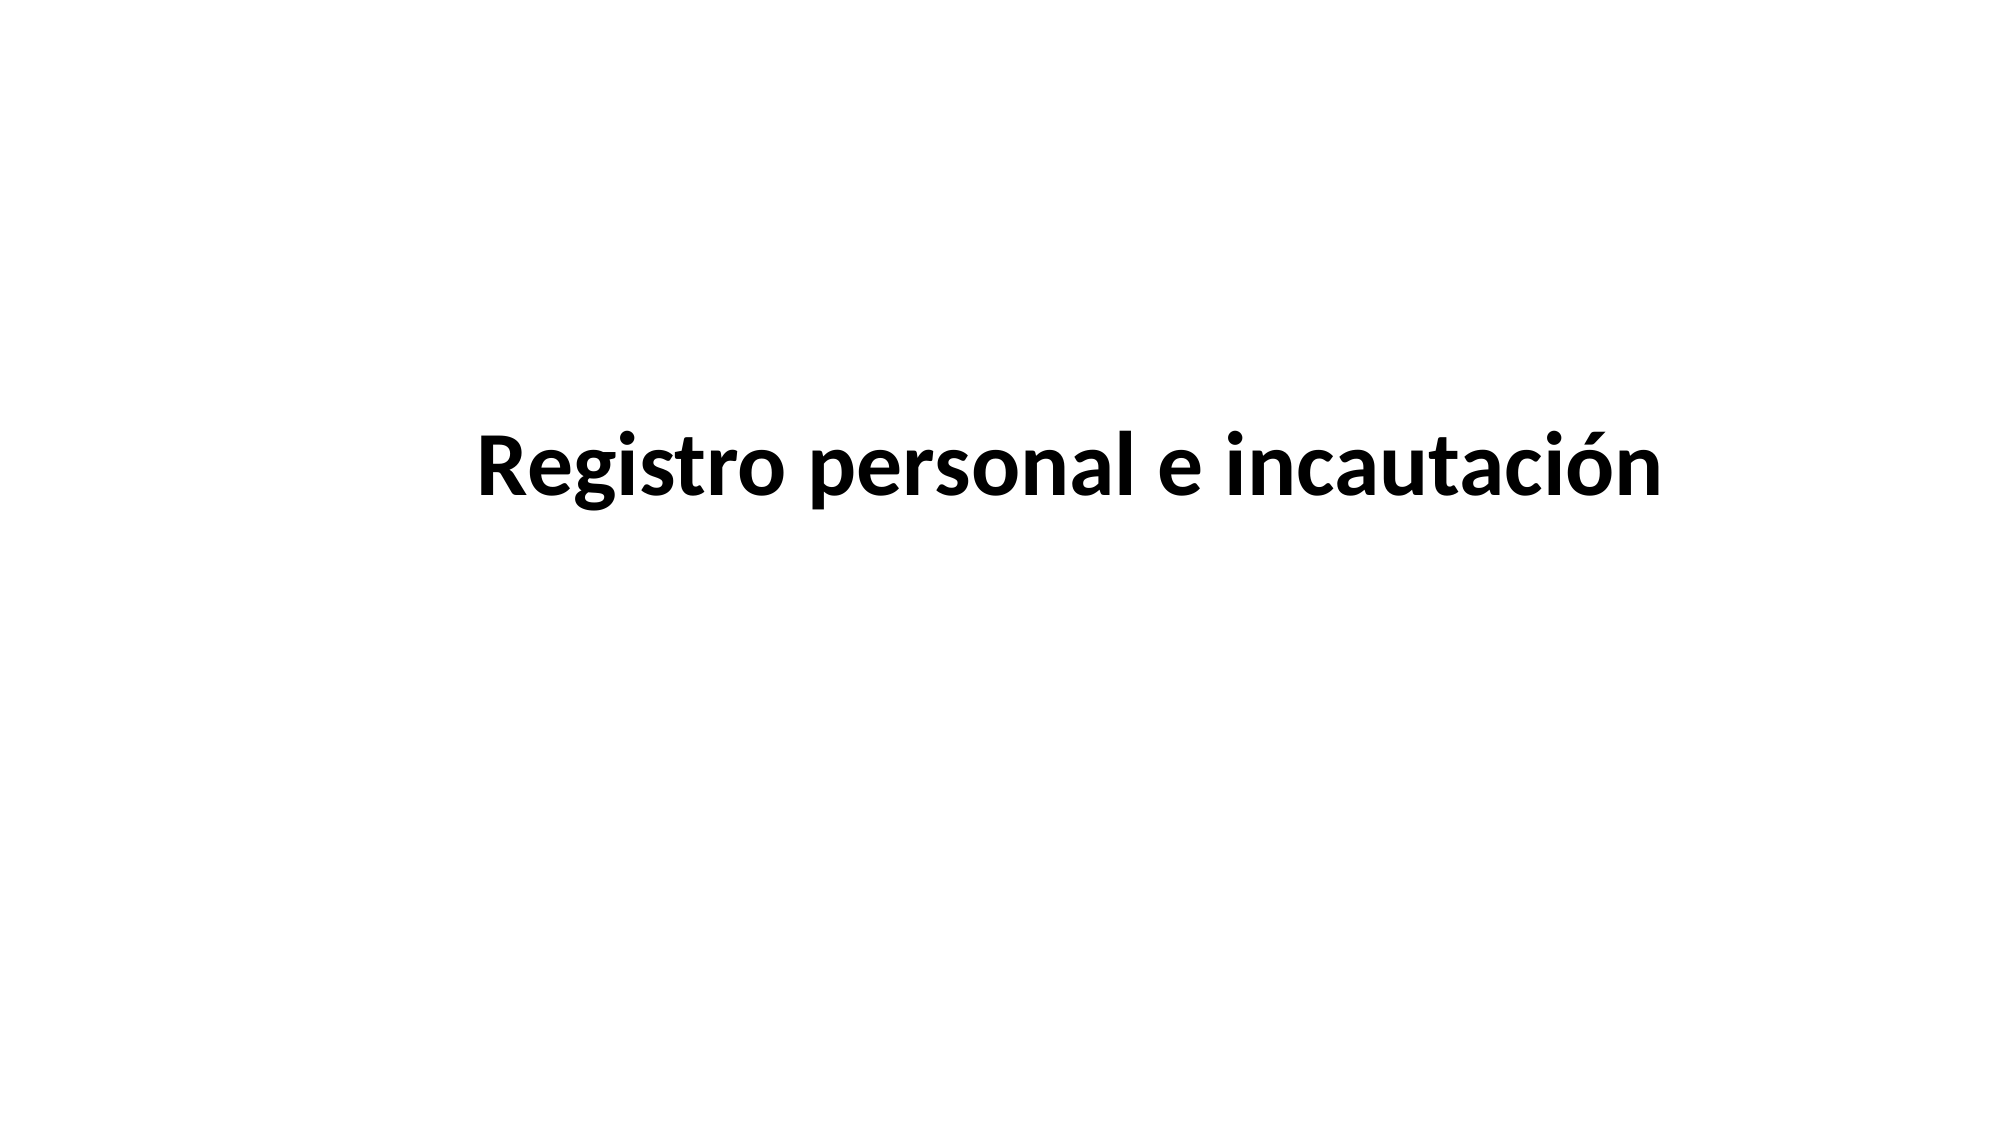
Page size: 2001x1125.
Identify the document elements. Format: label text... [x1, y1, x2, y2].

text_box Registro personal e incautación [208, 408, 1934, 653]
